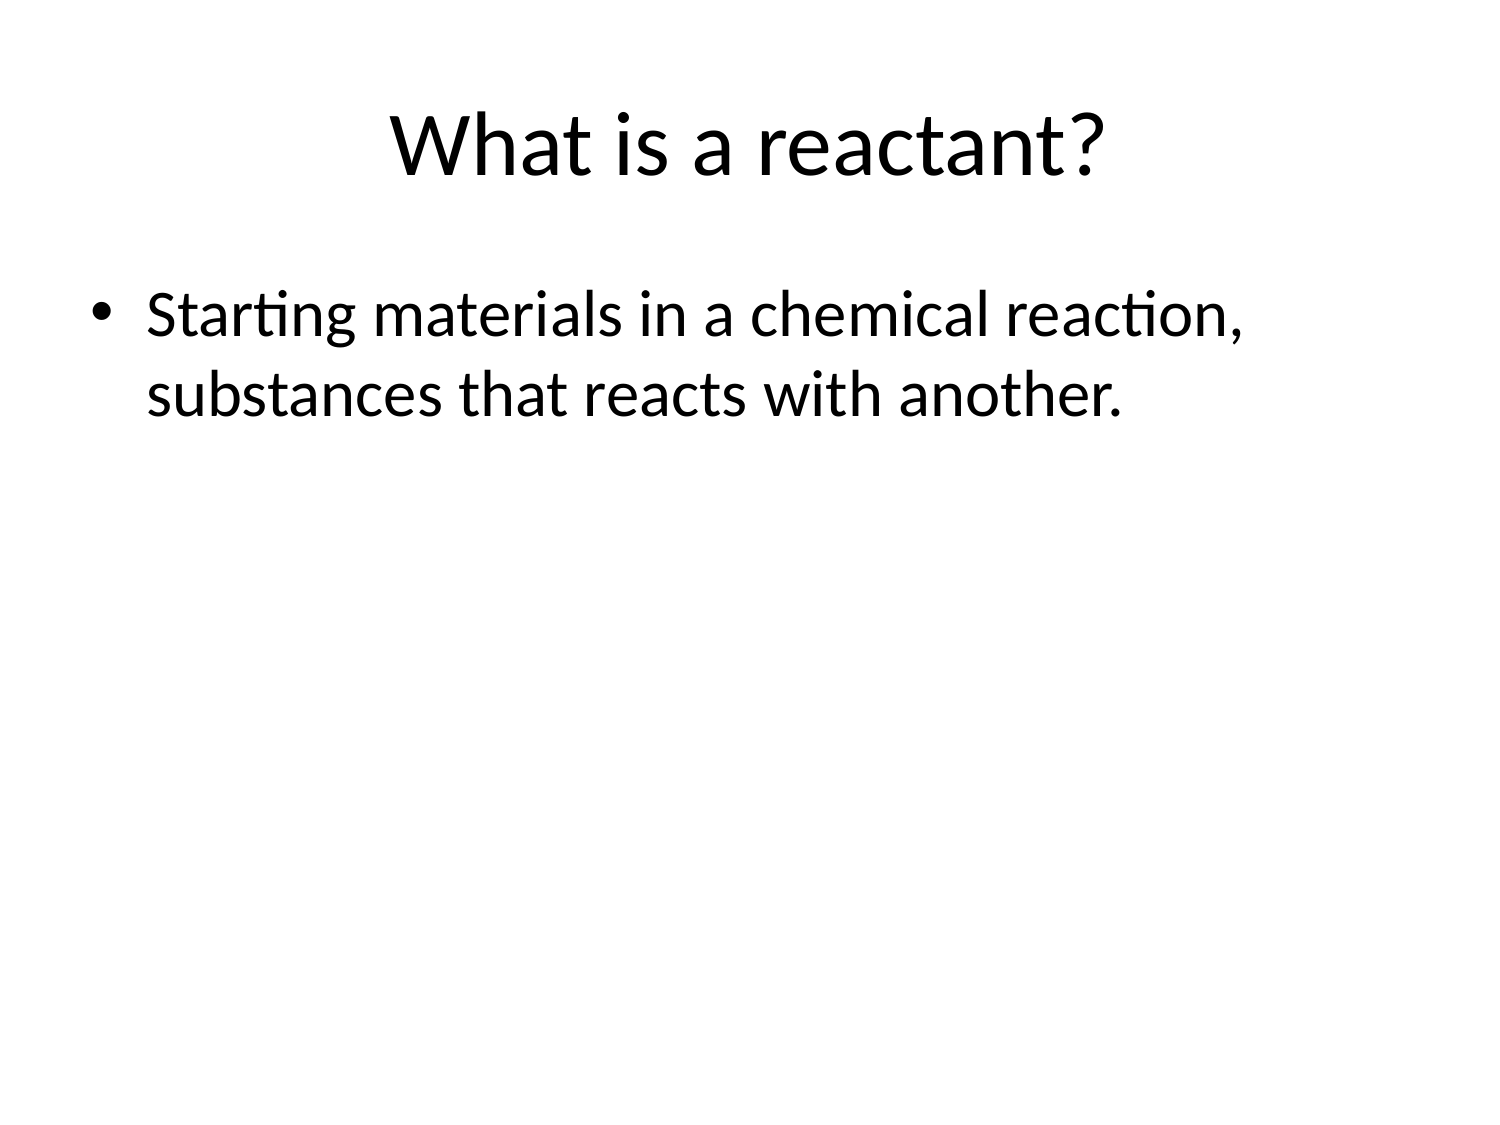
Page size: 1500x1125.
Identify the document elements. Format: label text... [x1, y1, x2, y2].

title What is a reactant? [75, 45, 1425, 233]
list Starting materials in a chemical reaction, substances that reacts with another. [75, 262, 1425, 1005]
